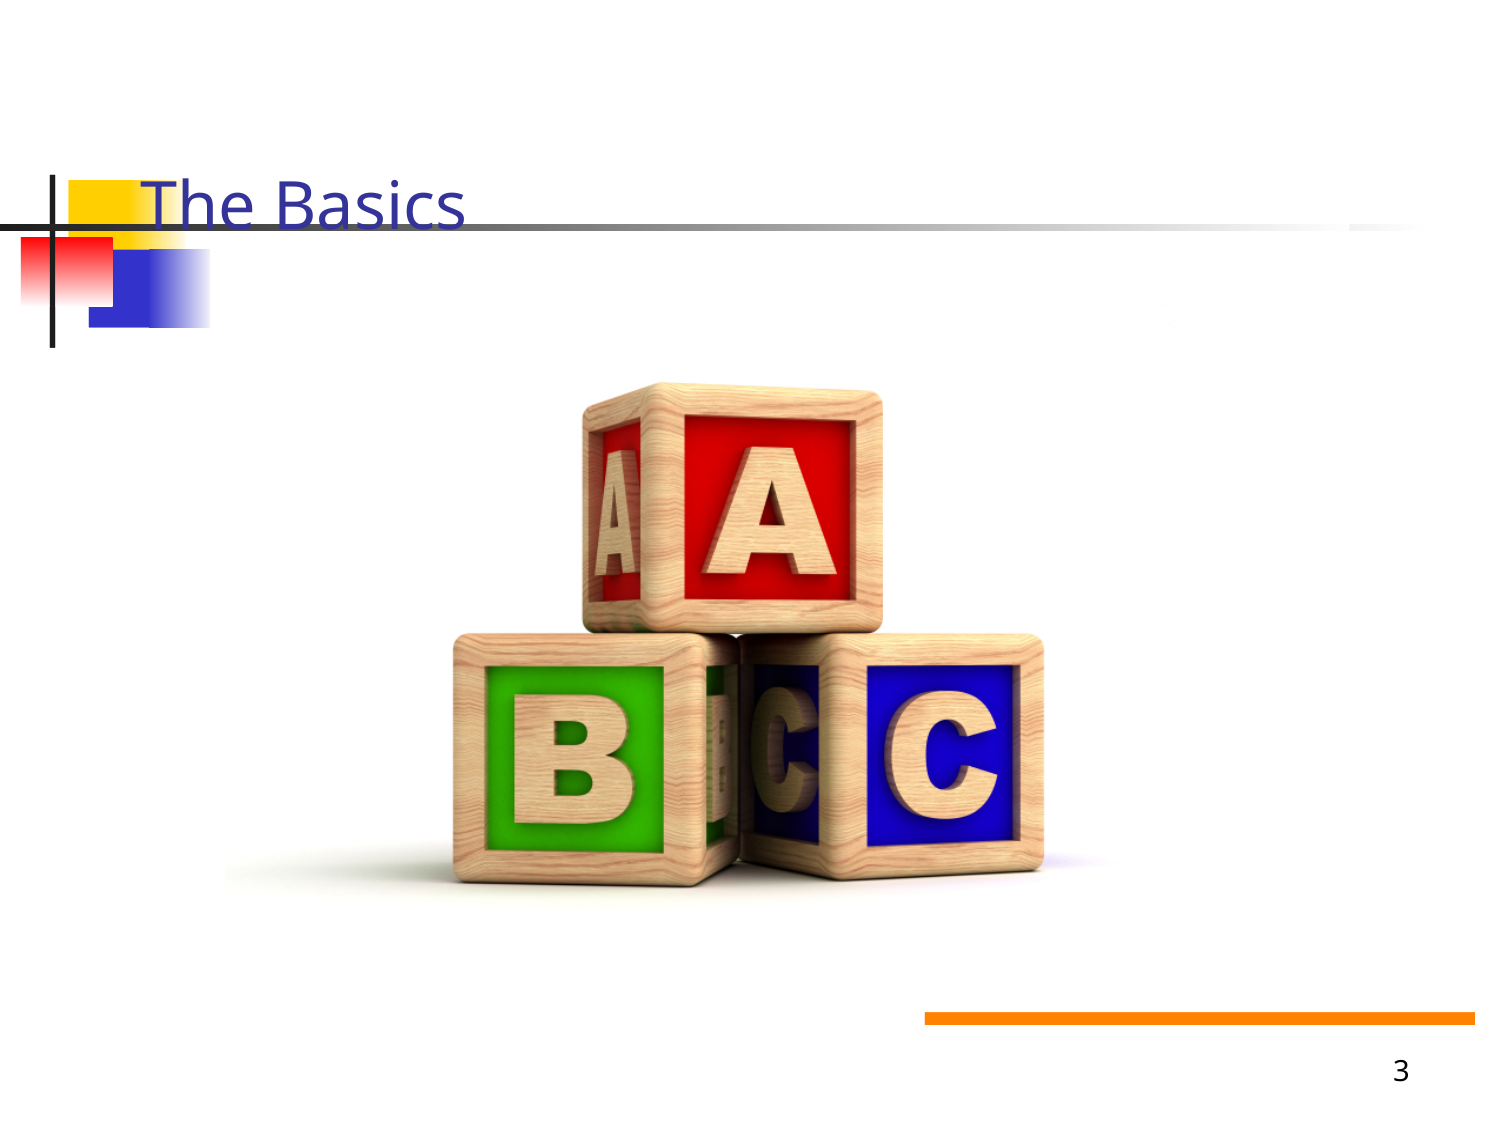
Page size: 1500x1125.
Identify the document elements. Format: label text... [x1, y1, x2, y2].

title The Basics [125, 62, 1466, 250]
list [224, 301, 1209, 965]
slide_number 3 [1112, 1025, 1425, 1100]
